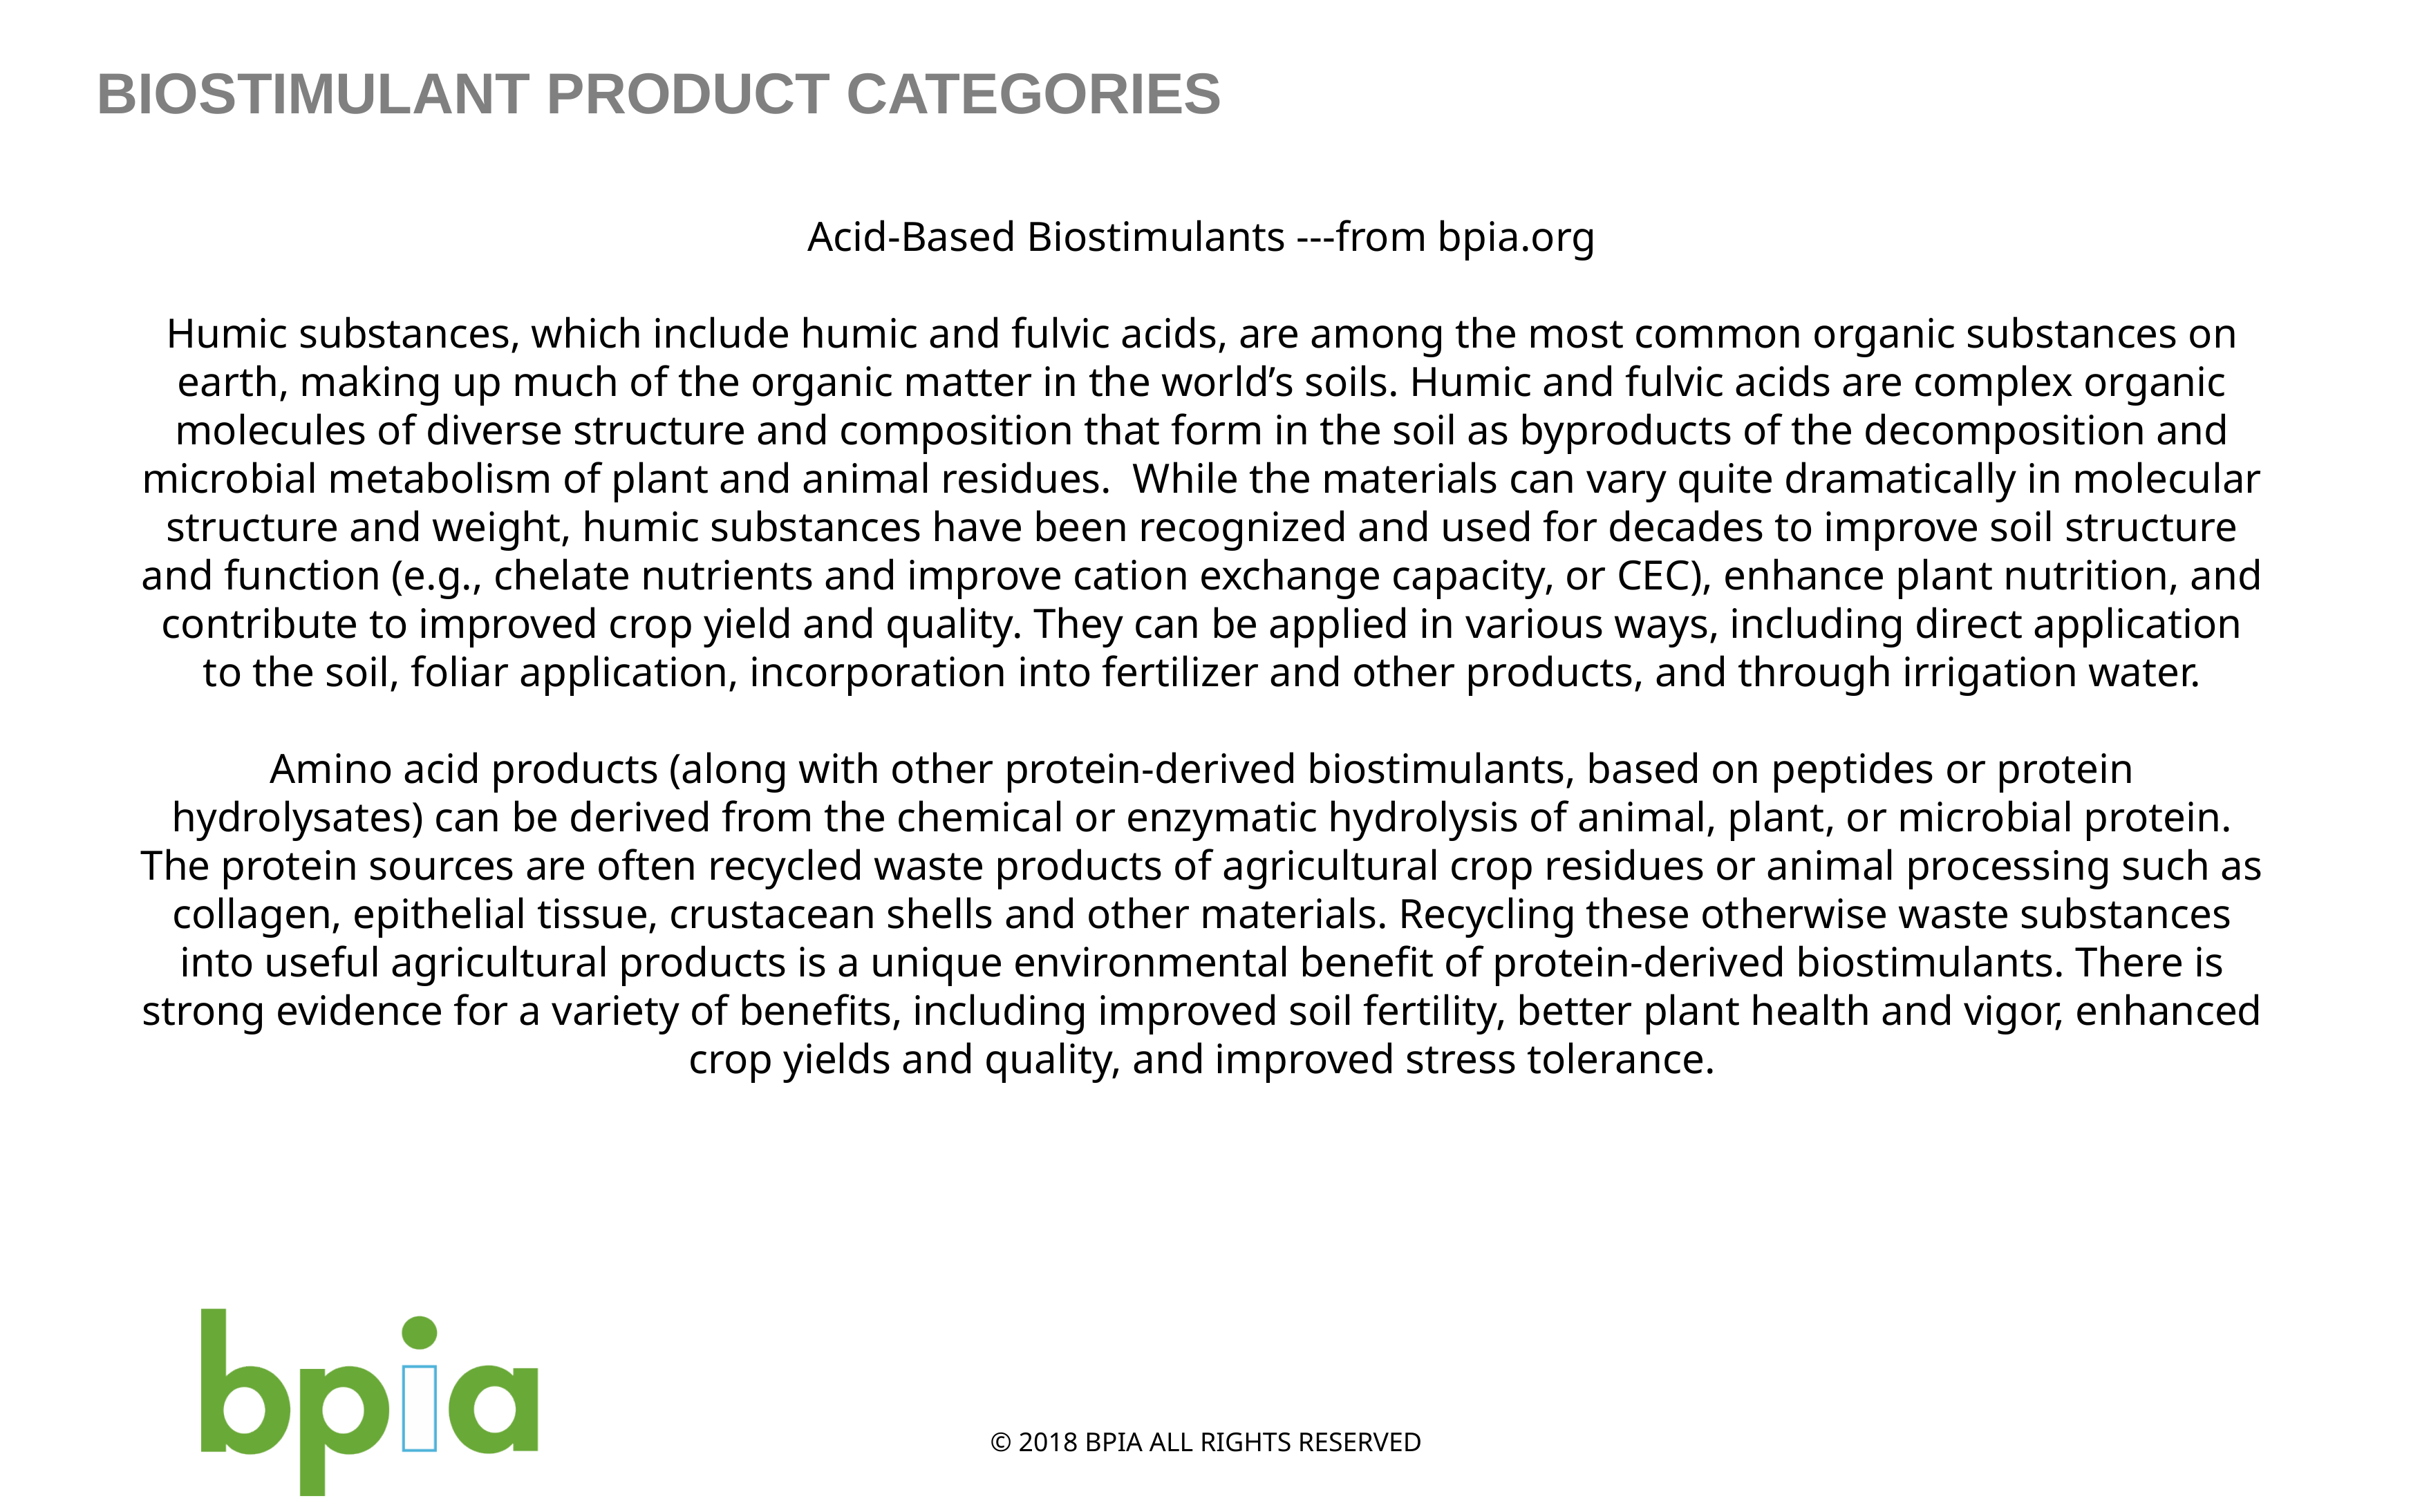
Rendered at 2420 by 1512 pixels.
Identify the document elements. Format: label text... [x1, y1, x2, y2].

picture [201, 1308, 538, 1496]
footer © 2018 BPIA ALL RIGHTS RESERVED [826, 1401, 1593, 1482]
text_box Acid-Based Biostimulants ---from bpia.org Humic substances, which include humic and fulvic acids, are among the most common organic substances on earth, making up much of the organic matter in the world’s soils. Humic and fulvic acids are complex organic molecules of diverse structure and composition that form in the soil as byproducts of the decomposition and microbial metabolism of plant and animal residues. While the materials can vary quite dramatically in molecular structure and weight, humic substances have been recognized and used for decades to improve soil structure and function (e.g., chelate nutrients and improve cation exchange capacity, or CEC), enhance plant nutrition, and contribute to improved crop yield and quality. They can be applied in various ways, including direct application to the soil, foliar application, incorporation into fertilizer and other products, and through irrigation water. Amino acid products (along with other protein-derived biostimulants, based on peptides or protein hydrolysates) can be derived from the chemical or enzymatic hydrolysis of animal, plant, or microbial protein. The protein sources are often recycled waste products of agricultural crop residues or animal processing such as collagen, epithelial tissue, crustacean shells and other materials. Recycling these otherwise waste substances into useful agricultural products is a unique environmental benefit of protein-derived biostimulants. There is strong evidence for a variety of benefits, including improved soil fertility, better plant health and vigor, enhanced crop yields and quality, and improved stress tolerance. [120, 201, 2284, 1091]
title Biostimulant Product categories [91, 50, 2148, 351]
